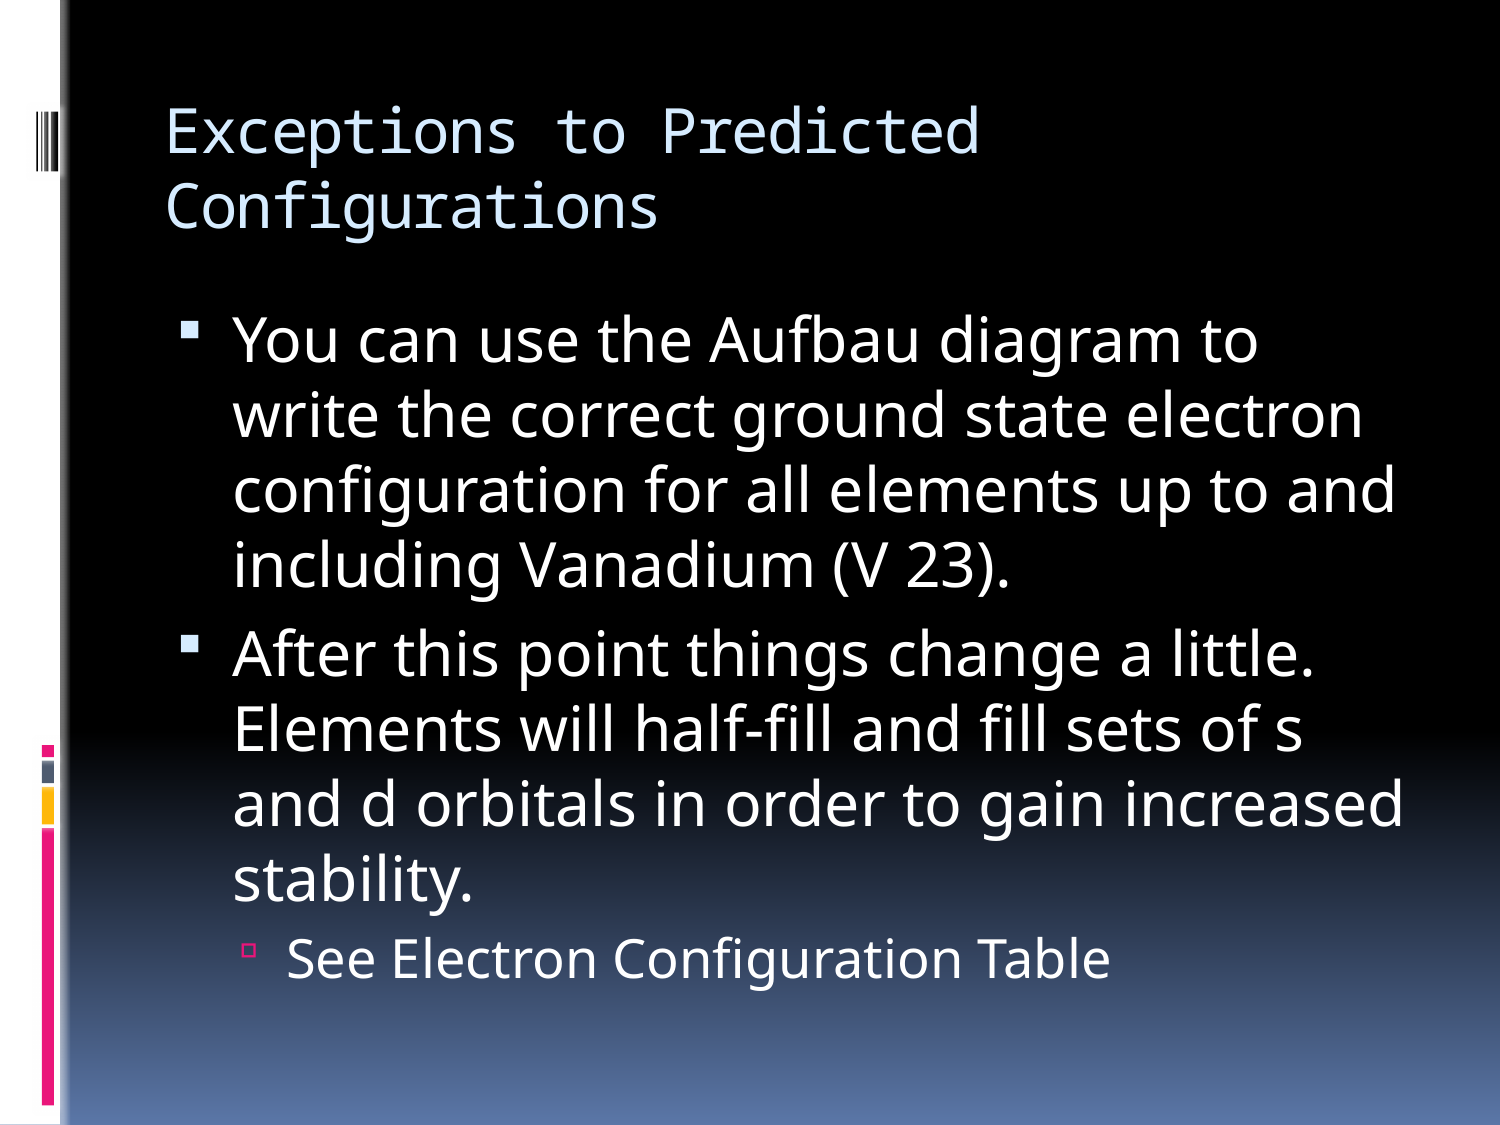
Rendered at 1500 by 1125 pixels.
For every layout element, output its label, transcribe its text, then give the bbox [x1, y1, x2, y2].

list You can use the Aufbau diagram to write the correct ground state electron configuration for all elements up to and including Vanadium (V 23). After this point things change a little. Elements will half-fill and fill sets of s and d orbitals in order to gain increased stability. See Electron Configuration Table [150, 292, 1425, 1043]
title Exceptions to Predicted Configurations [150, 83, 1425, 234]
